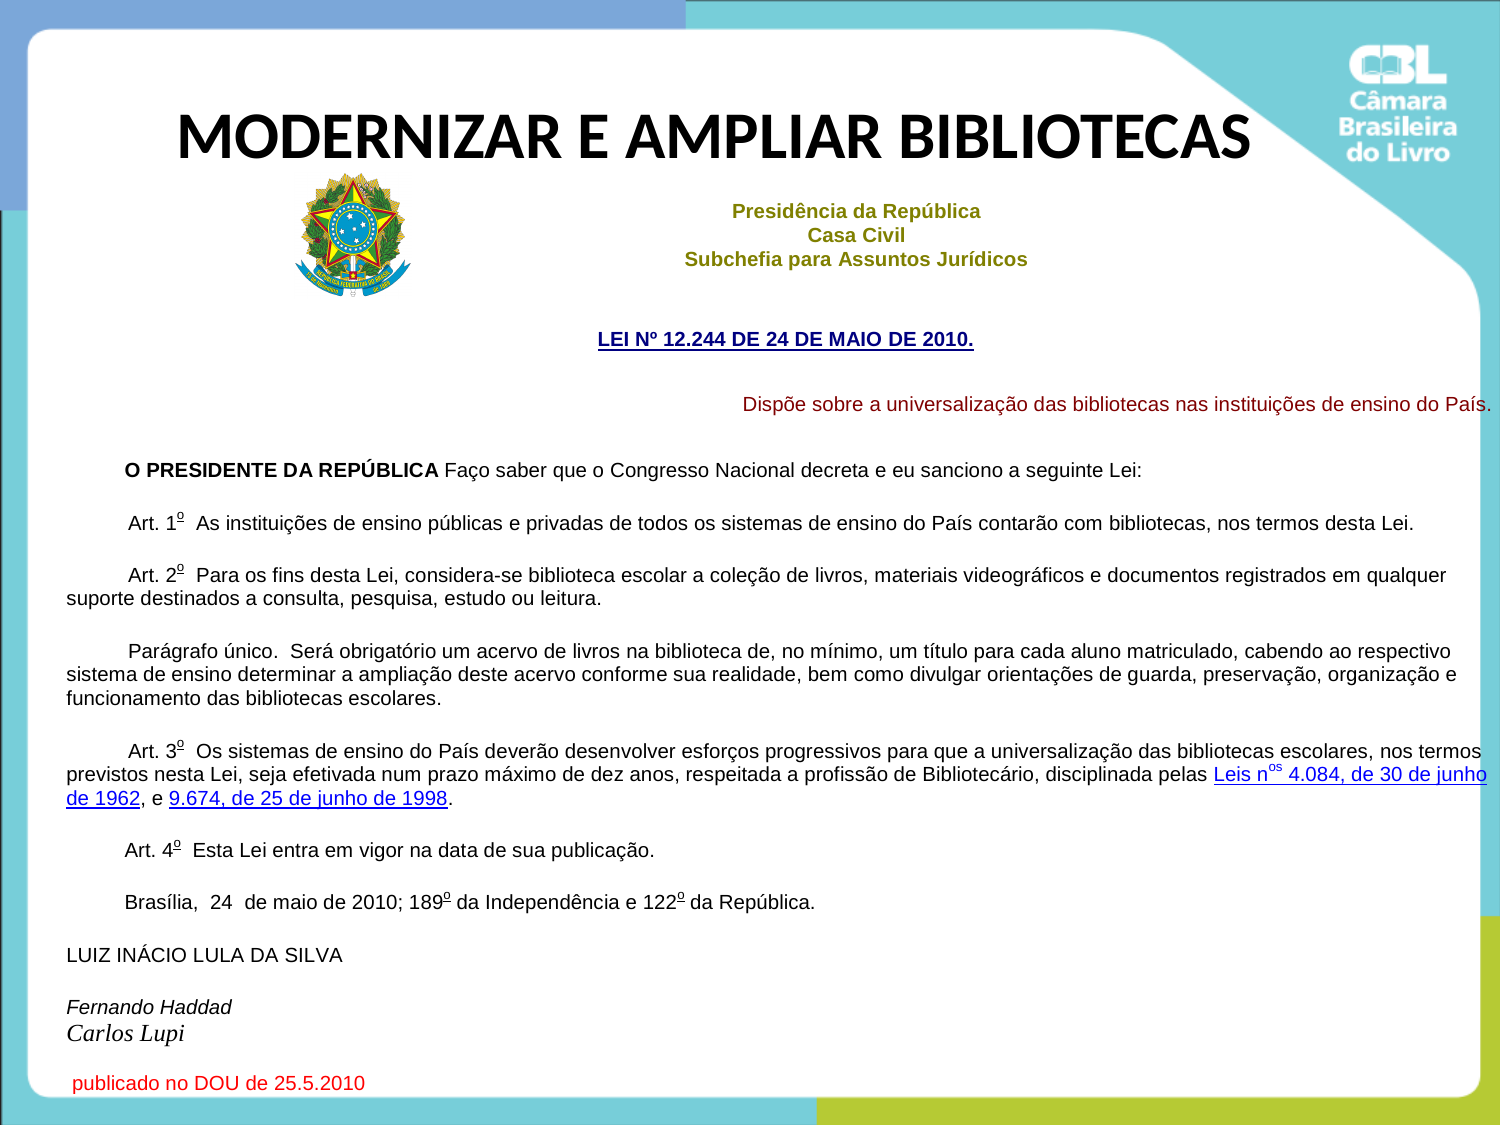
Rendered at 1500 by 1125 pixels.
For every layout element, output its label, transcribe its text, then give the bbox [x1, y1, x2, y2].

title MODERNIZAR E AMPLIAR BIBLIOTECAS [64, 66, 1365, 172]
picture [64, 172, 1500, 1095]
